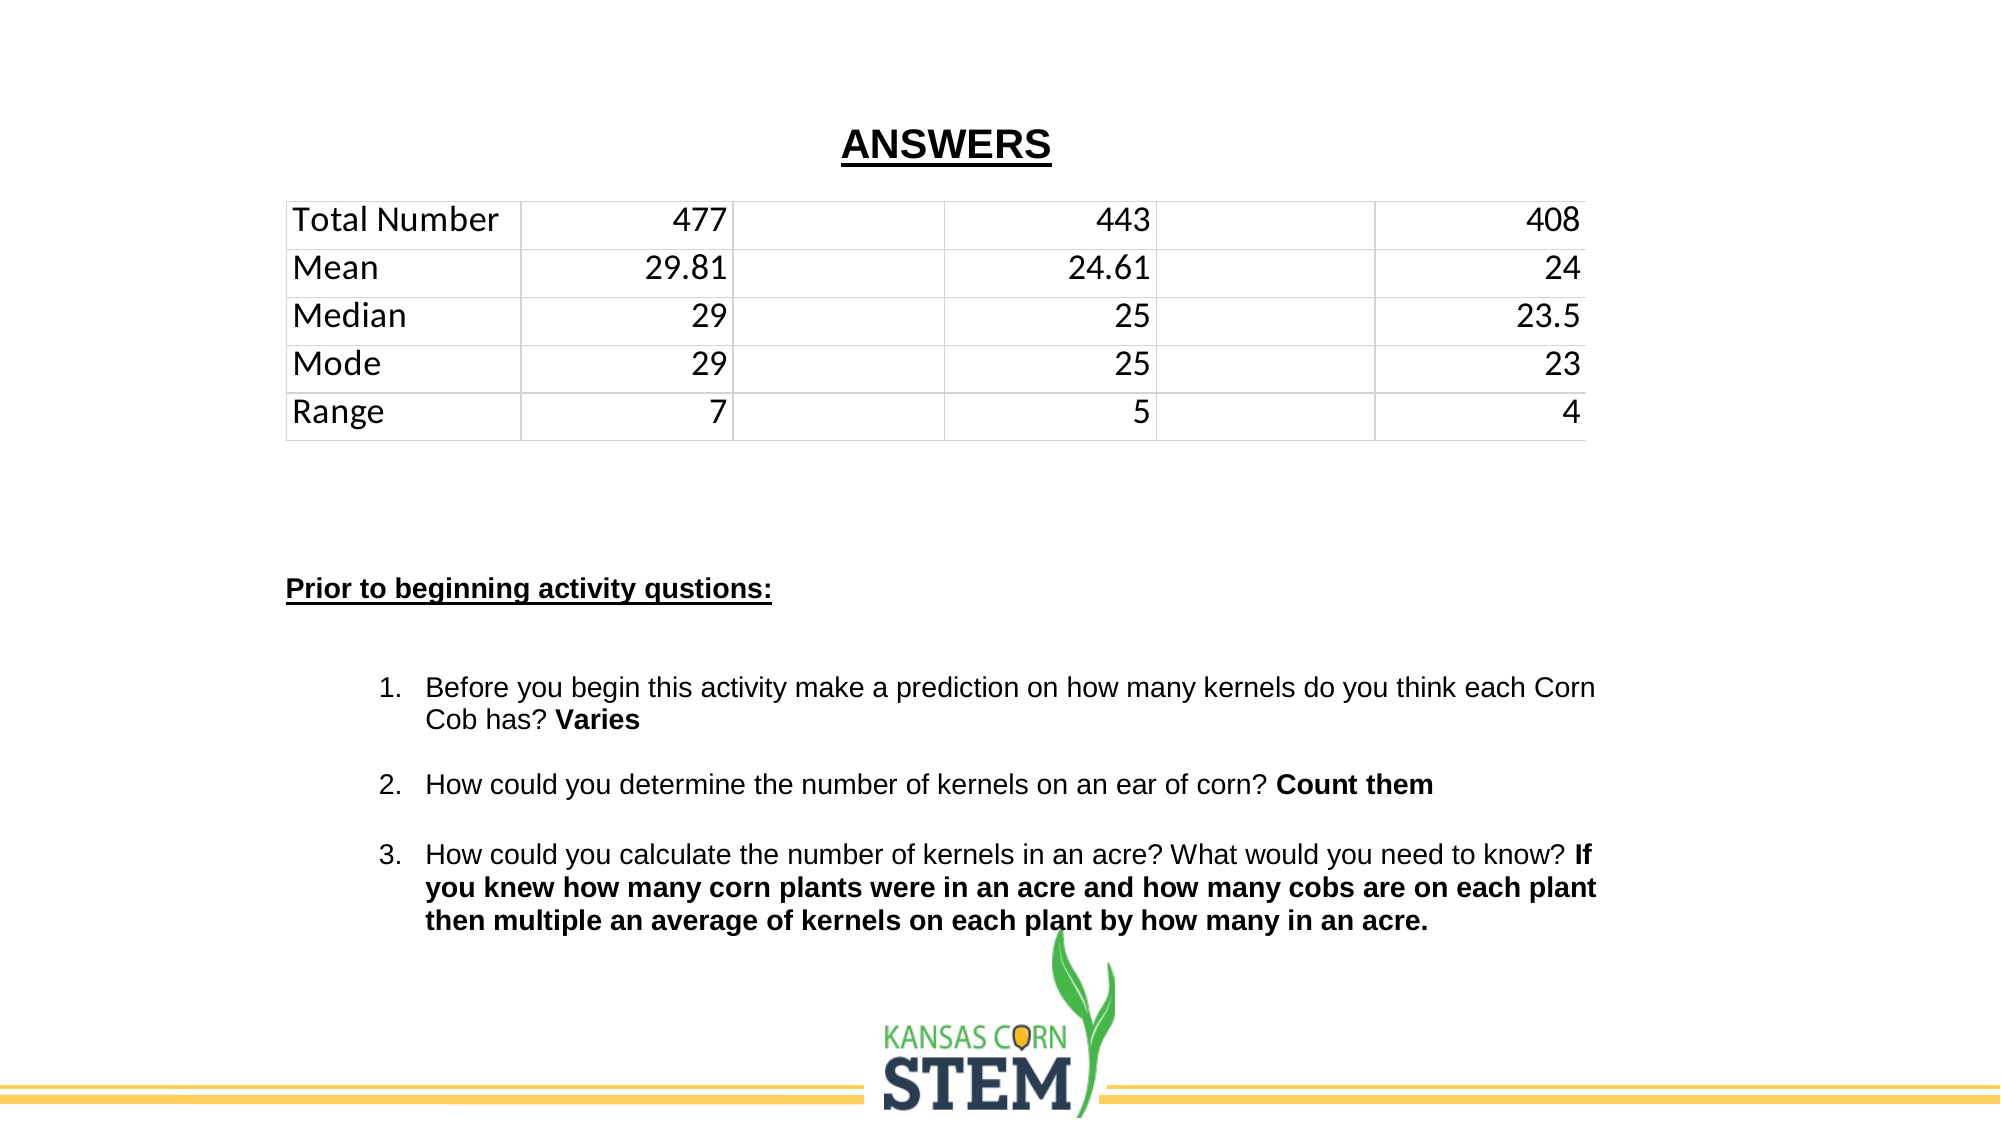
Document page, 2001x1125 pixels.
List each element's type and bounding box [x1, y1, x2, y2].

picture [285, 120, 1608, 939]
